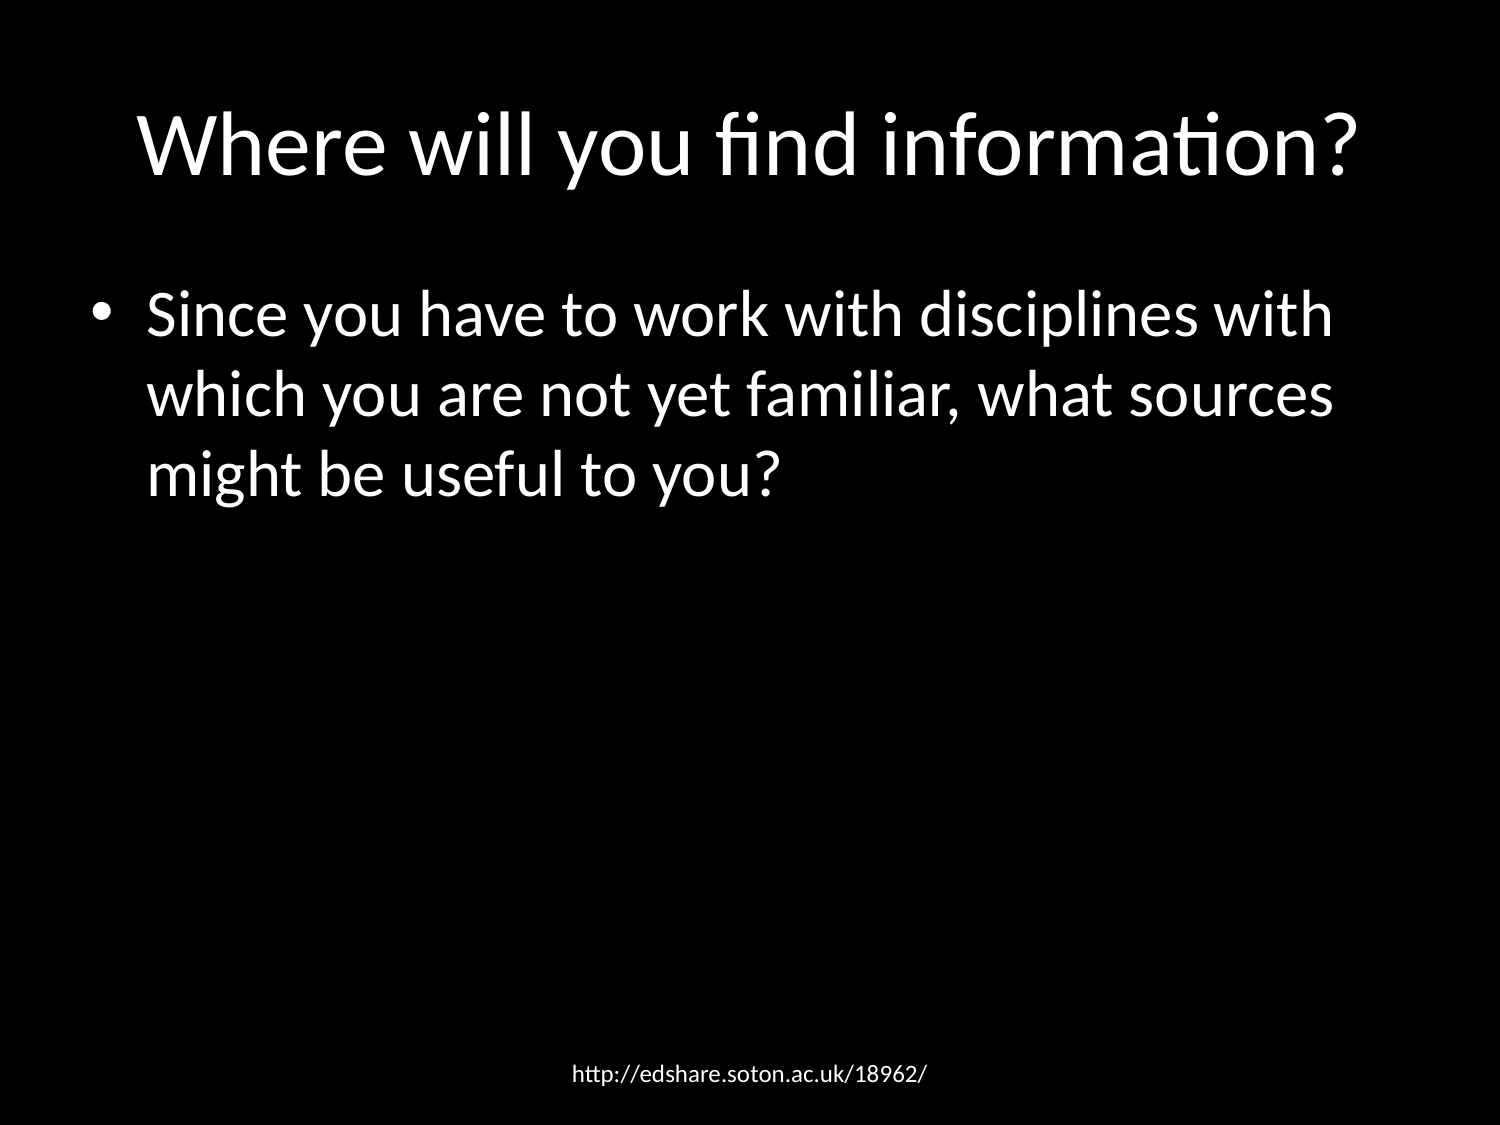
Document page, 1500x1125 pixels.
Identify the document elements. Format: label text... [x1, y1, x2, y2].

footer http://edshare.soton.ac.uk/18962/ [425, 1042, 1075, 1103]
title Where will you find information? [75, 45, 1425, 233]
list Since you have to work with disciplines with which you are not yet familiar, what sources might be useful to you? [75, 262, 1425, 1005]
